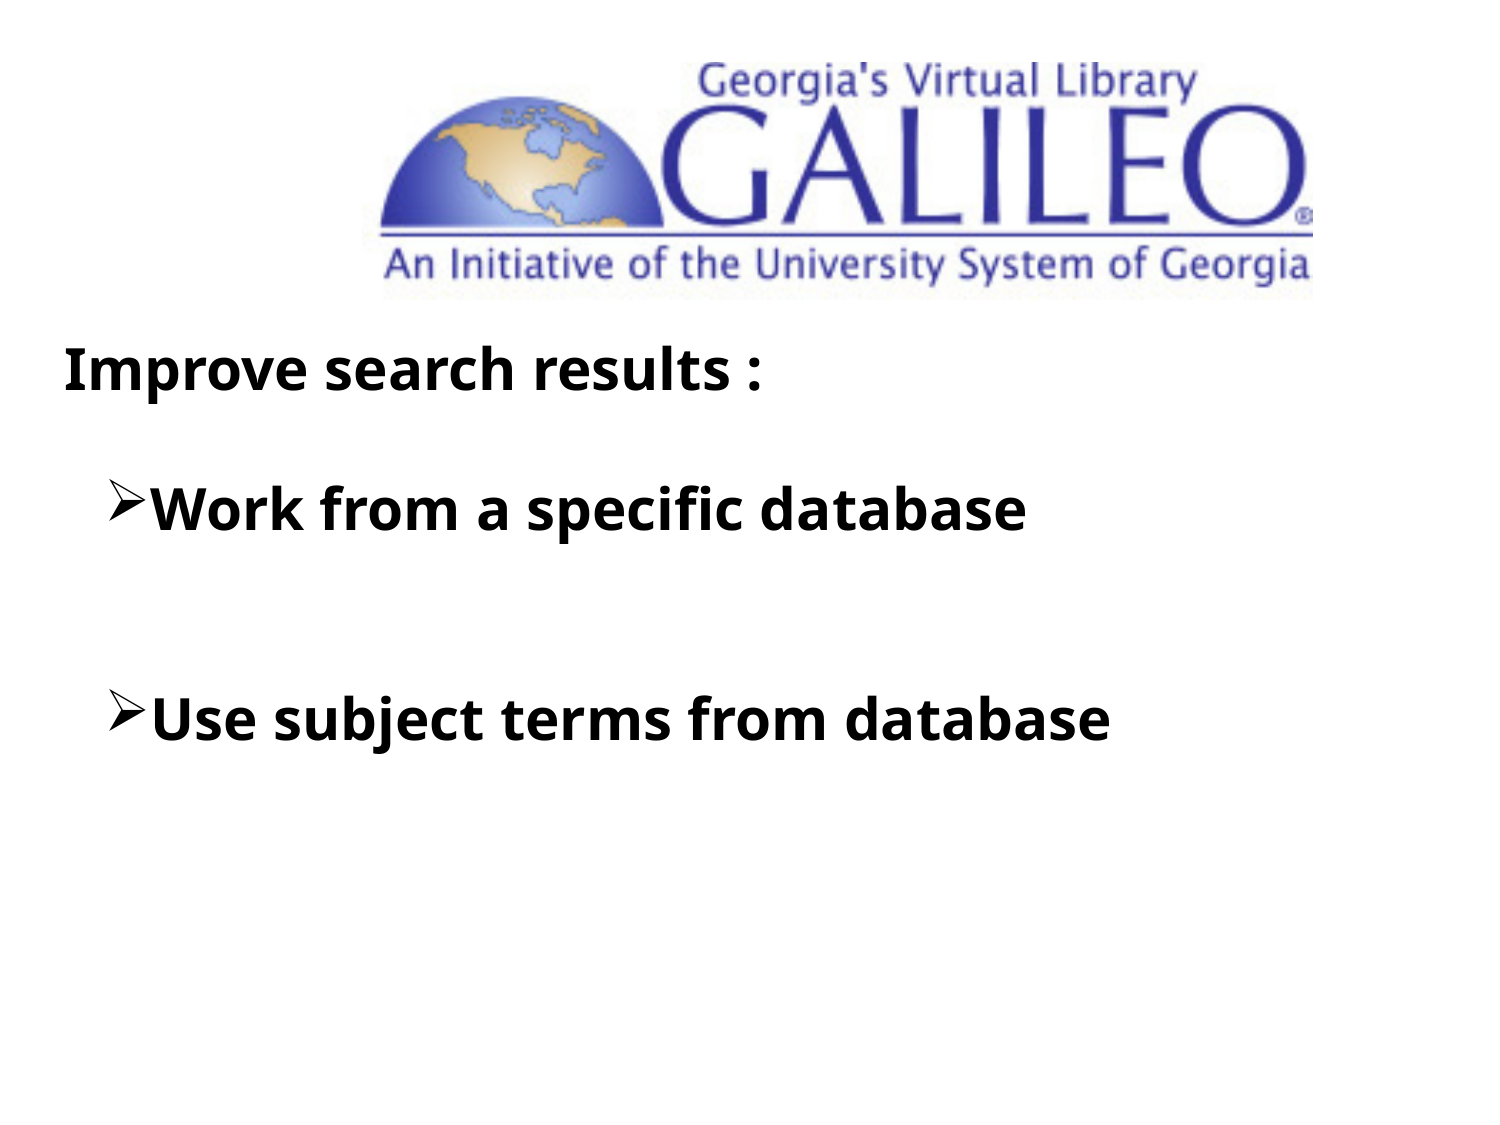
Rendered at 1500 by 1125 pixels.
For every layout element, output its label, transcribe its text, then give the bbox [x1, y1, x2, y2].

text_box [70, 299, 1500, 422]
text_box Improve search results : Work from a specific database Use subject terms from database [50, 324, 1438, 970]
picture [362, 62, 1313, 301]
